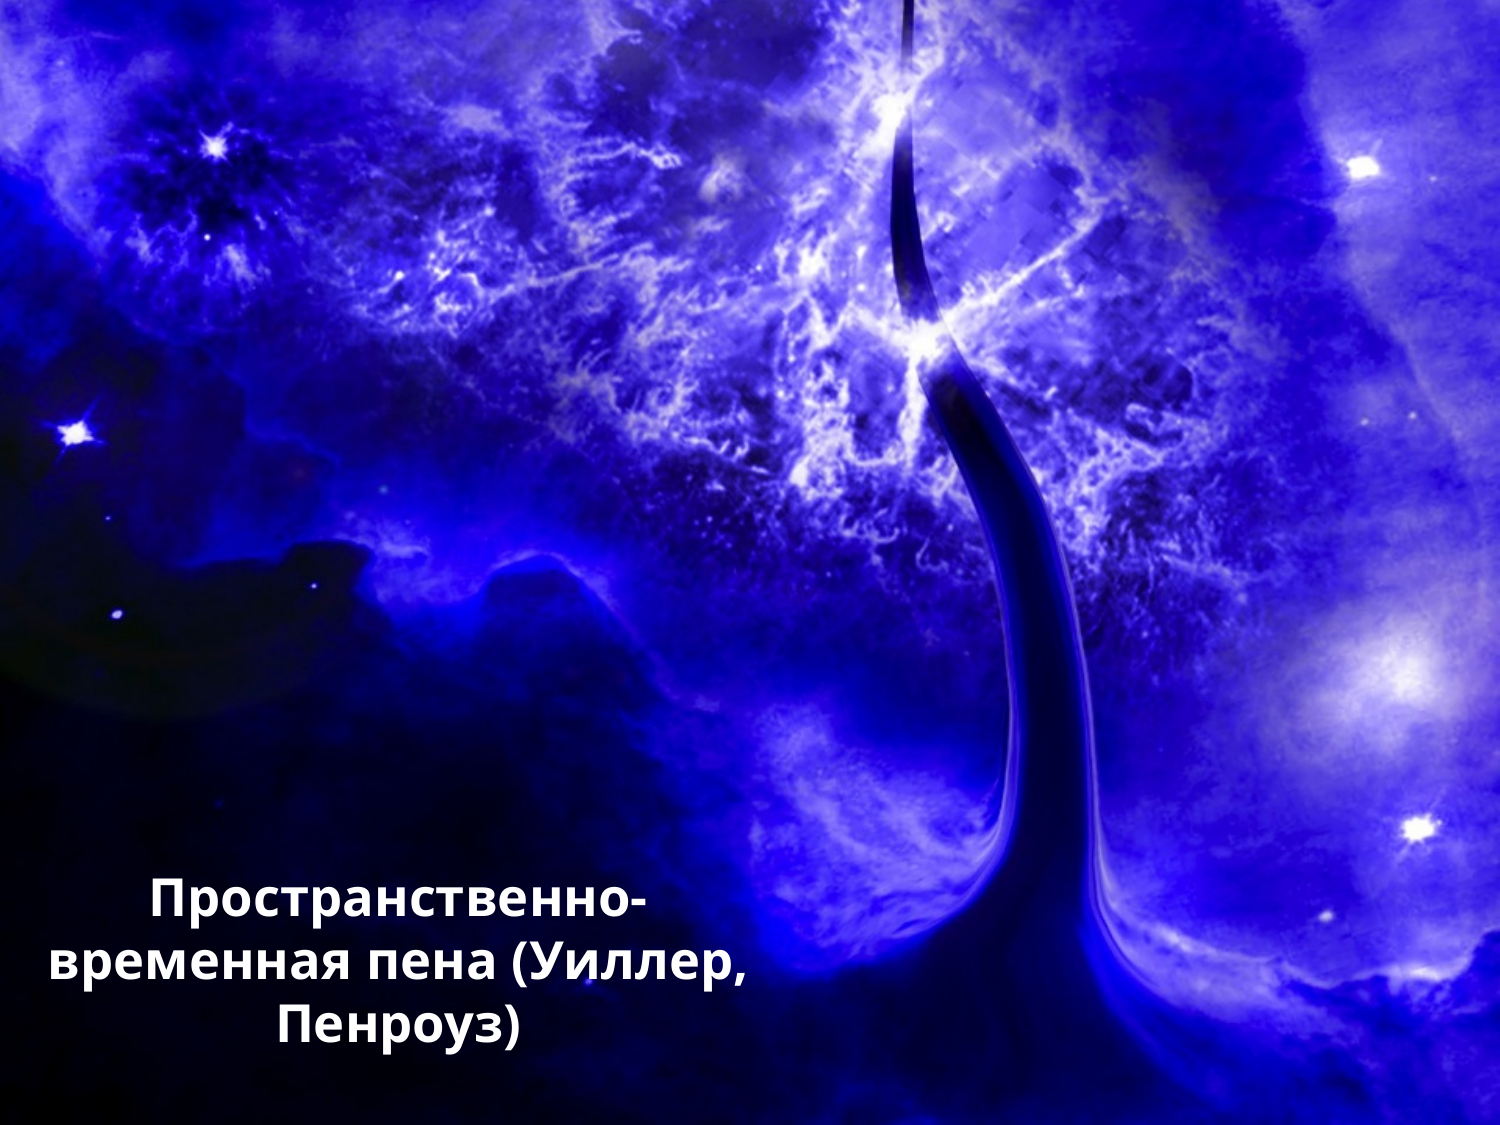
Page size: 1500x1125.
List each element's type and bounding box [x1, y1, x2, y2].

list [0, 0, 1500, 1125]
